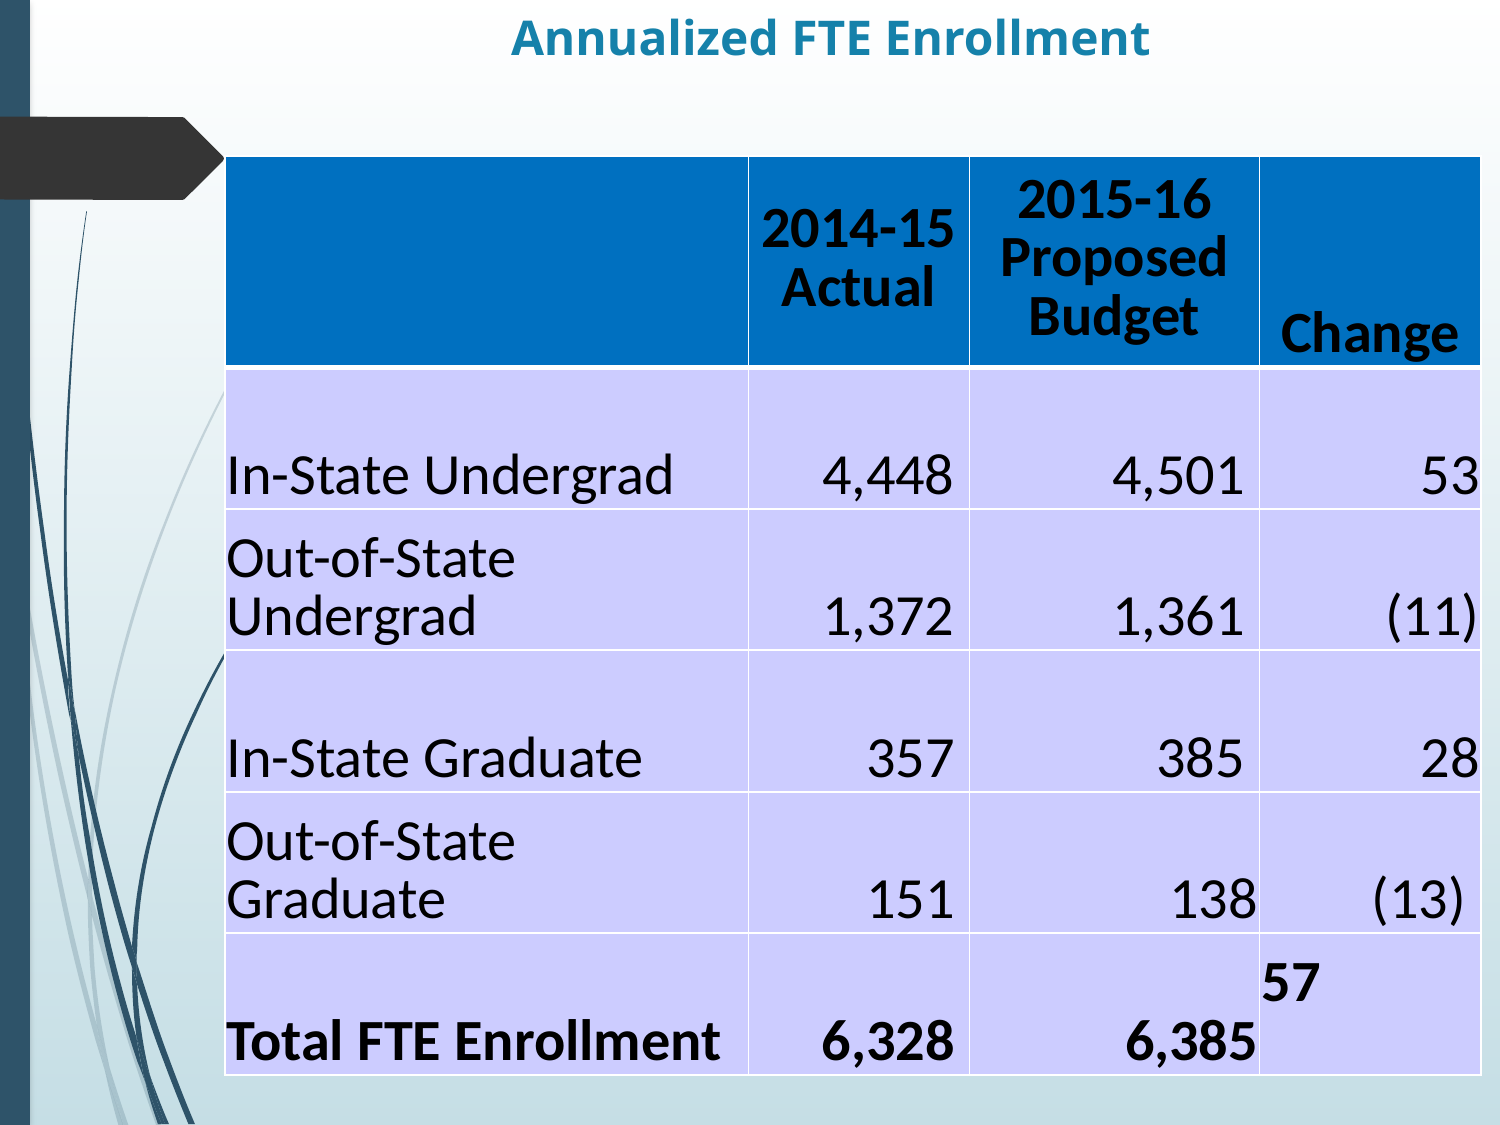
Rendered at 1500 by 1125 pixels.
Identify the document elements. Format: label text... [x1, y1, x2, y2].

table_cell Out-of-State Undergrad [226, 510, 748, 649]
table_cell 1,361 [970, 510, 1259, 649]
table_header [226, 157, 748, 365]
table_cell 4,501 [970, 370, 1259, 508]
table_cell 6,328 [749, 934, 969, 1074]
table_cell (11) [1260, 510, 1480, 649]
table_cell 385 [970, 651, 1259, 791]
table_header Change [1260, 157, 1480, 365]
table_cell In-State Graduate [226, 651, 748, 791]
title Annualized FTE Enrollment [200, 0, 1463, 132]
table_cell Out-of-State Graduate [226, 793, 748, 932]
table_cell 138 [970, 793, 1259, 932]
table_cell Total FTE Enrollment [226, 934, 748, 1074]
table_cell 6,385 [970, 934, 1259, 1074]
table_header 2014-15 Actual [749, 157, 969, 365]
table_cell 357 [749, 651, 969, 791]
table_cell In-State Undergrad [226, 370, 748, 508]
table_cell 28 [1260, 651, 1480, 791]
table_header 2015-16 Proposed Budget [970, 157, 1259, 365]
table_cell 4,448 [749, 370, 969, 508]
table_cell 53 [1260, 370, 1480, 508]
table_cell 1,372 [749, 510, 969, 649]
table_cell (13) [1260, 793, 1480, 932]
table_cell 57 [1260, 934, 1480, 1074]
table_cell 151 [749, 793, 969, 932]
